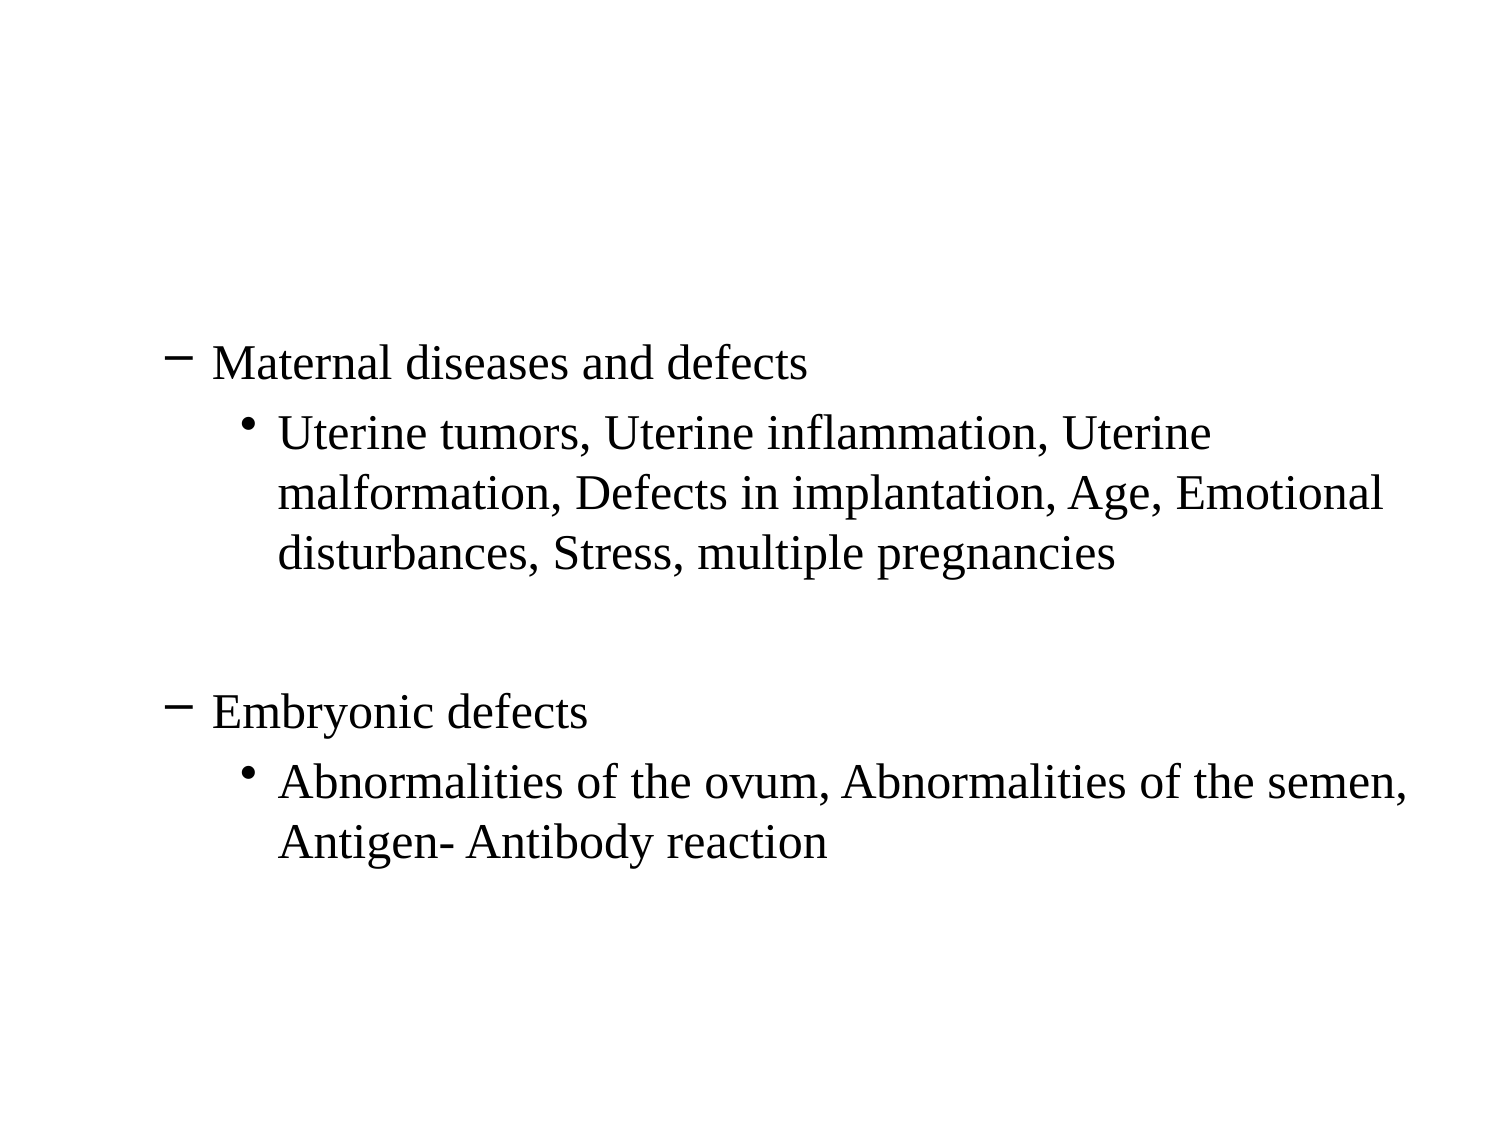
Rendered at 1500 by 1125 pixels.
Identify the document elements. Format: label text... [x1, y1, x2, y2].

list Maternal diseases and defects Uterine tumors, Uterine inflammation, Uterine malformation, Defects in implantation, Age, Emotional disturbances, Stress, multiple pregnancies Embryonic defects Abnormalities of the ovum, Abnormalities of the semen, Antigen- Antibody reaction [74, 162, 1426, 1006]
